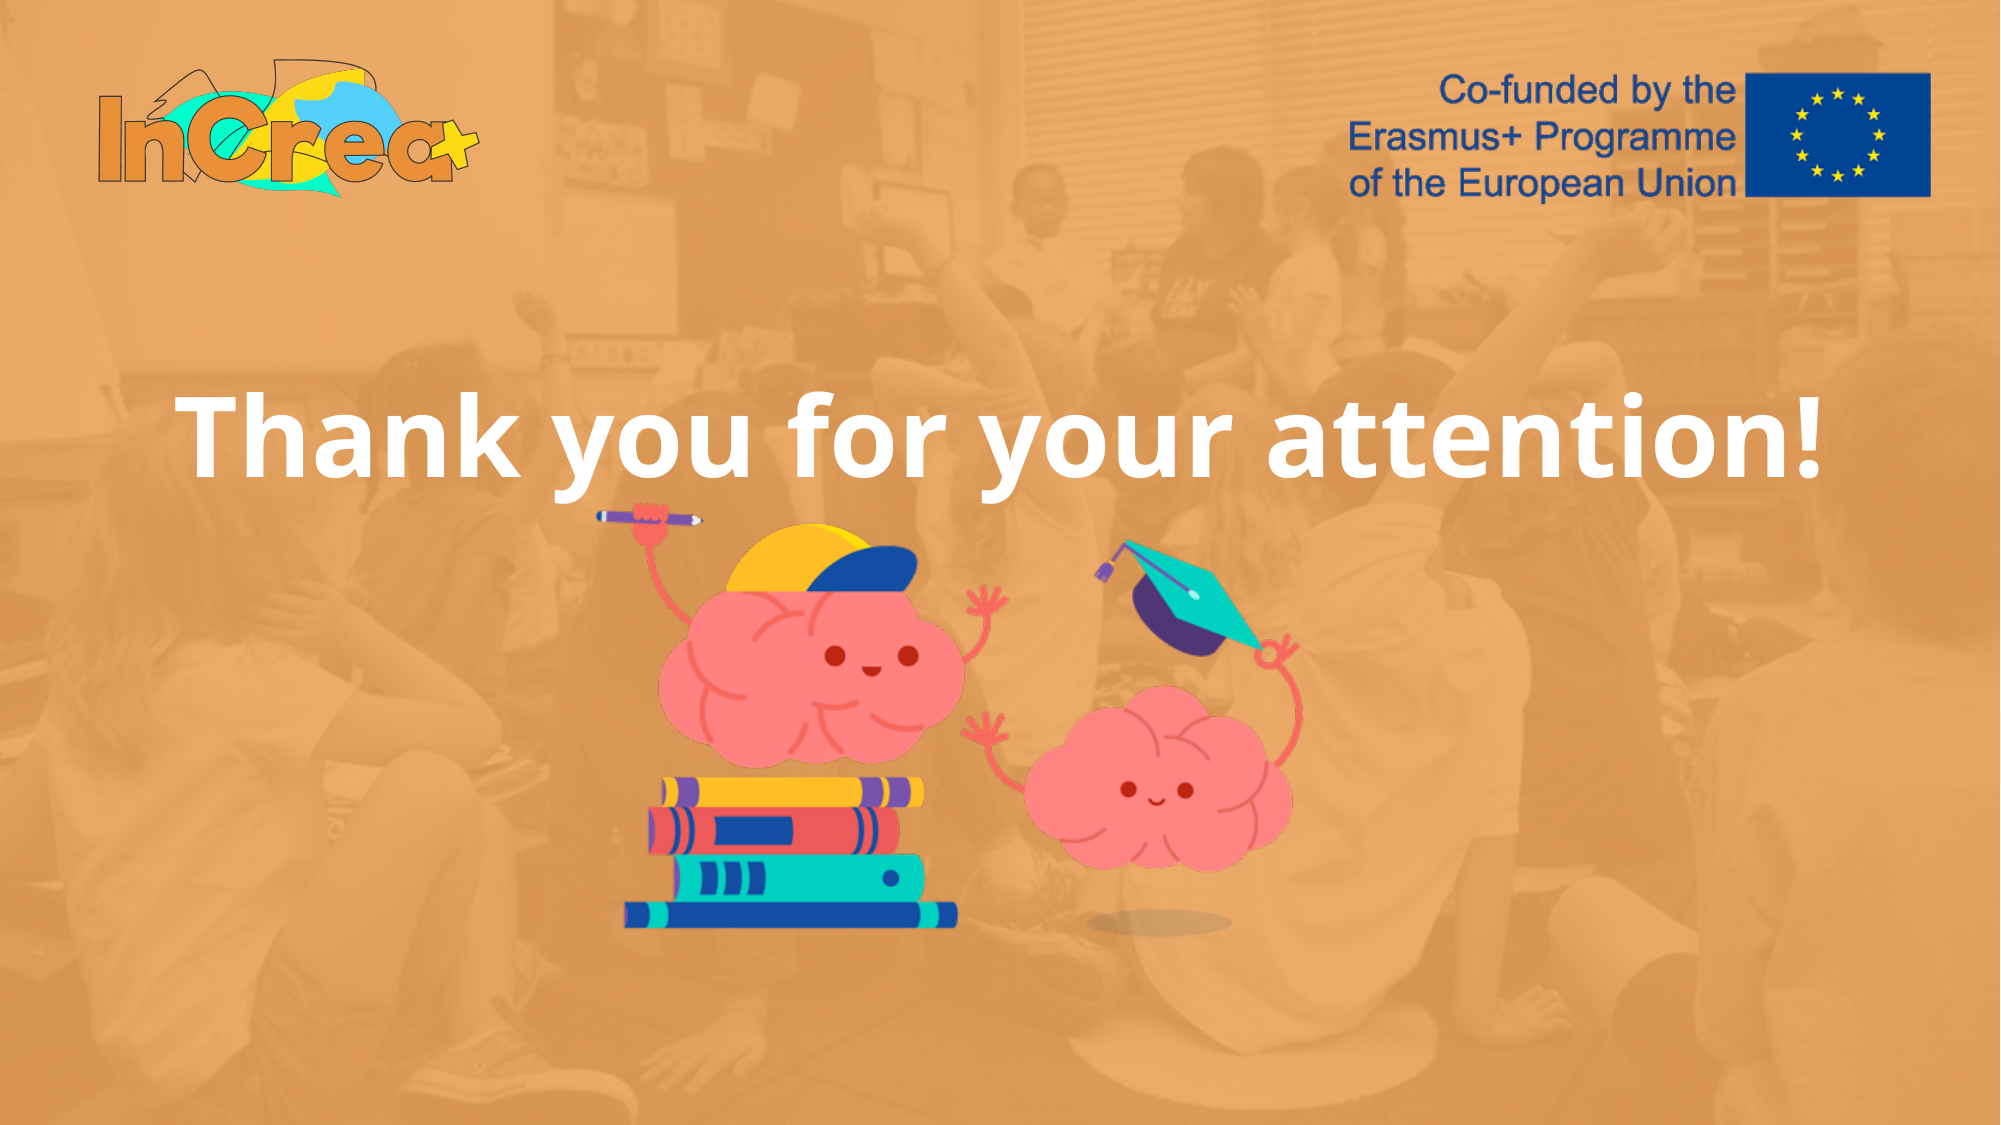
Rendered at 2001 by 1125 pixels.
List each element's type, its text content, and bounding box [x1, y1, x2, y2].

picture [93, 52, 482, 203]
picture [595, 502, 1305, 938]
picture [1331, 69, 1944, 209]
text_box Thank you for your attention! [137, 373, 1863, 540]
